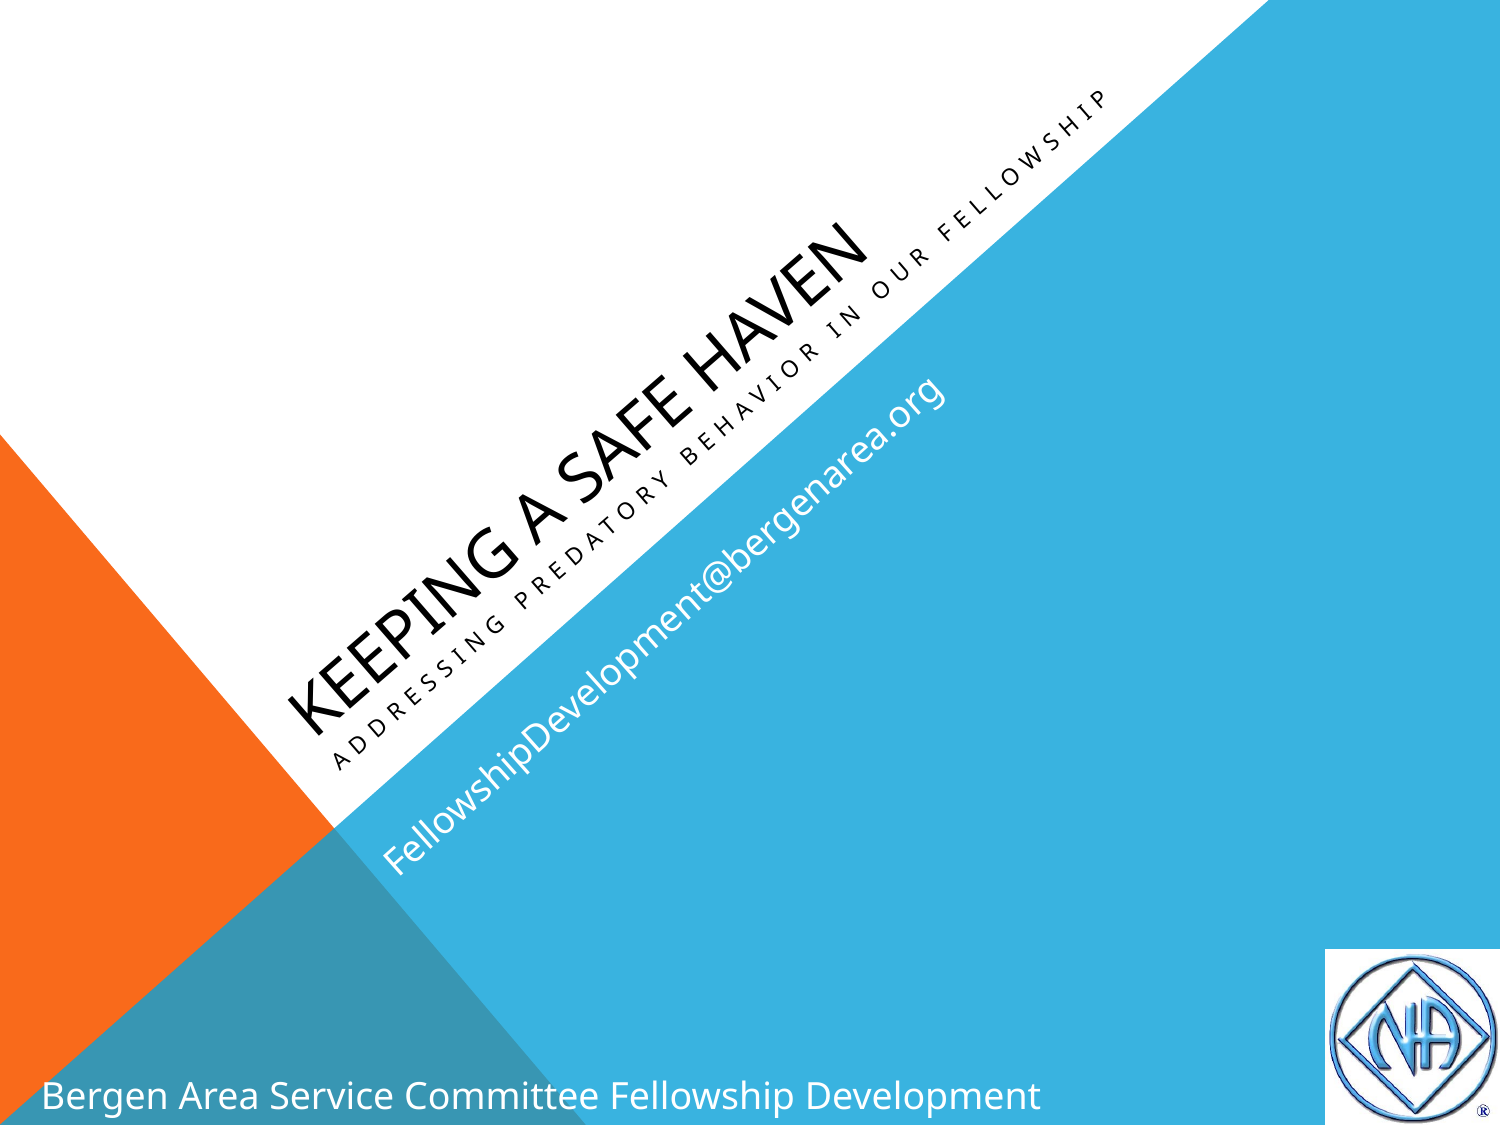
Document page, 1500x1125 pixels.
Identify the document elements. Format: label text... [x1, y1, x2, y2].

picture [1324, 949, 1500, 1125]
text_box Bergen Area Service Committee Fellowship Development [26, 1064, 1058, 1125]
text_box FellowshipDevelopment@bergenarea.org [357, 348, 965, 900]
subtitle Addressing predatory behavior in our fellowship [312, 61, 1154, 804]
title Keeping a safe haven [182, 4, 1012, 761]
